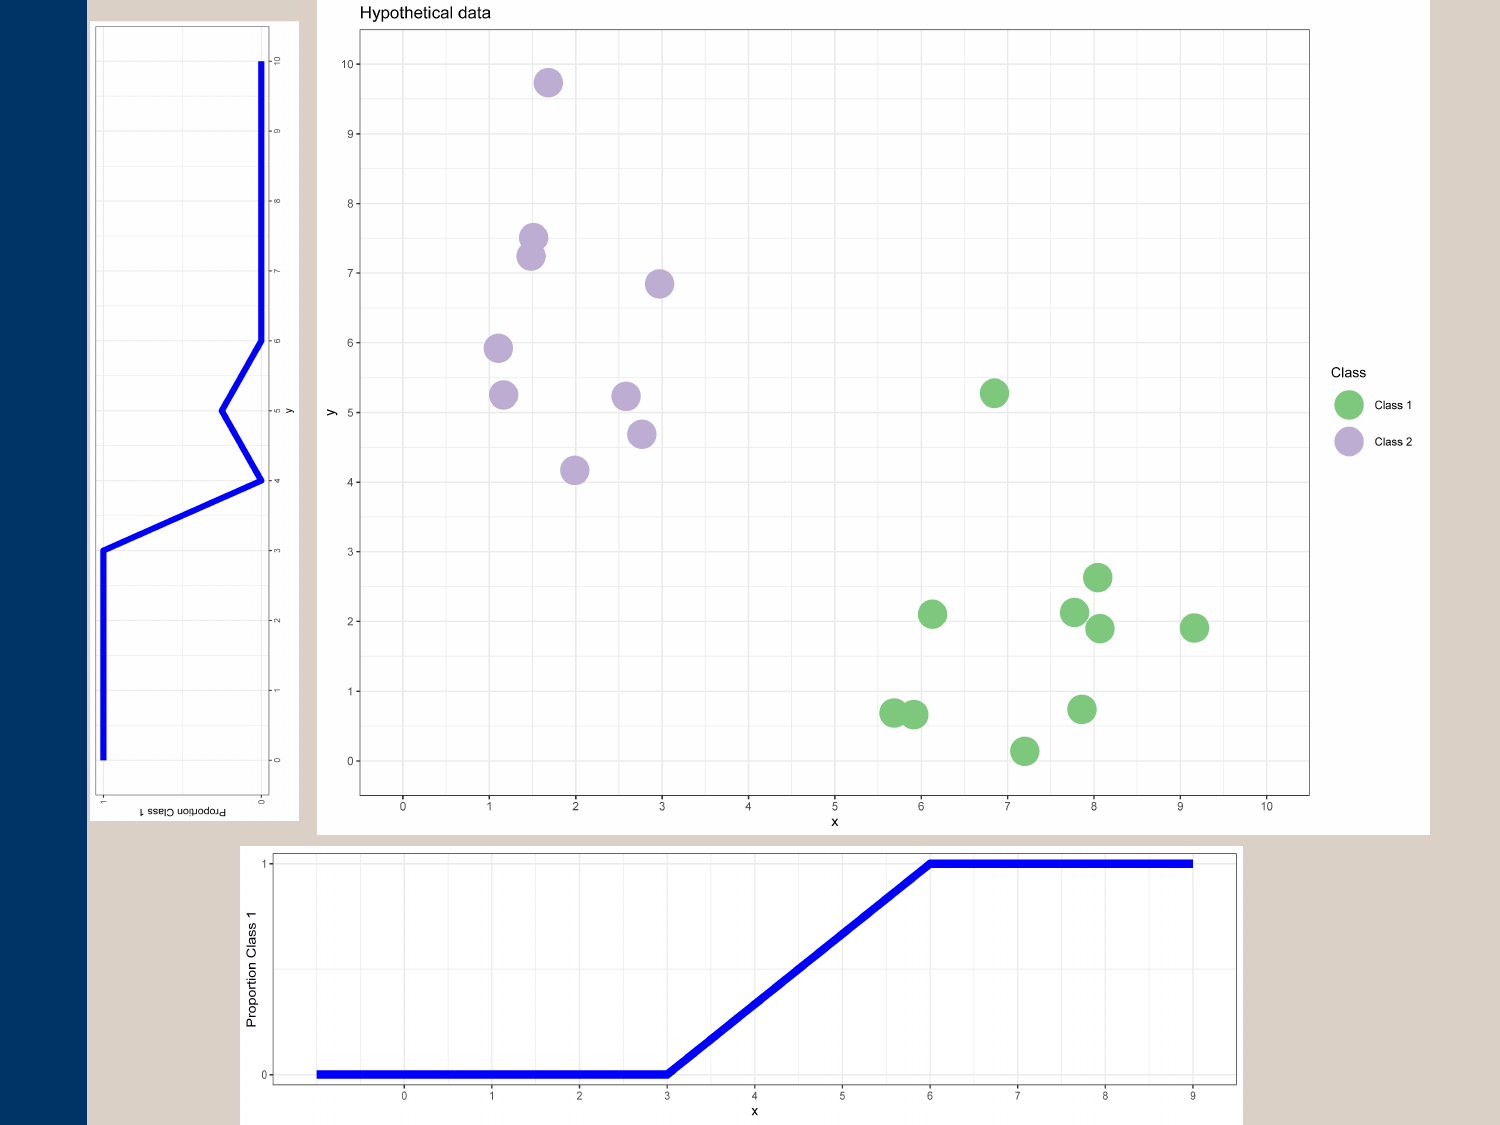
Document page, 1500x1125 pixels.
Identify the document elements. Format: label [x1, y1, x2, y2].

picture [240, 846, 1243, 1125]
picture [0, 0, 1430, 835]
